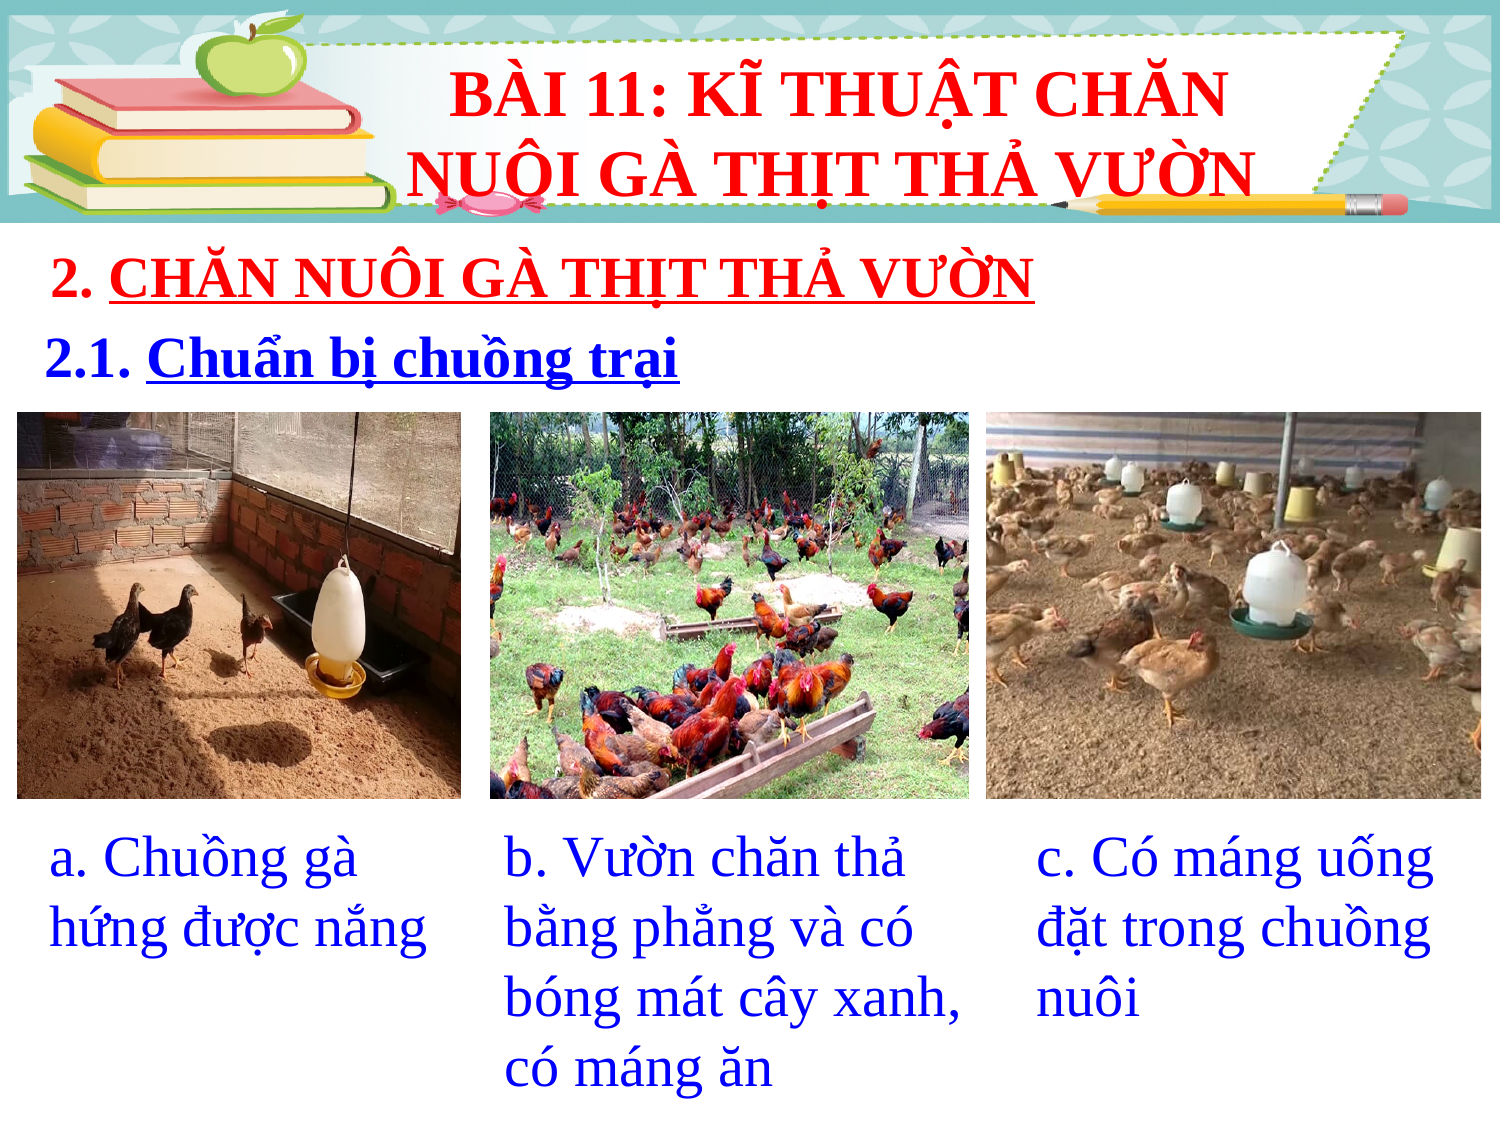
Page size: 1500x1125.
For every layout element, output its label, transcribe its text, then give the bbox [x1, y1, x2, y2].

text_box 2.1. Chuẩn bị chuồng trại [29, 311, 715, 396]
text_box c. Có máng uống đặt trong chuồng nuôi [1021, 810, 1459, 1036]
picture [0, 0, 1500, 224]
text_box a. Chuồng gà hứng được nắng [34, 810, 461, 966]
text_box b. Vườn chăn thả bằng phẳng và có bóng mát cây xanh, có máng ăn [490, 810, 987, 1106]
picture [489, 411, 969, 799]
picture [985, 411, 1482, 799]
text_box 2. CHĂN NUÔI GÀ THỊT THẢ VƯỜN [35, 231, 1050, 317]
picture [17, 412, 461, 799]
